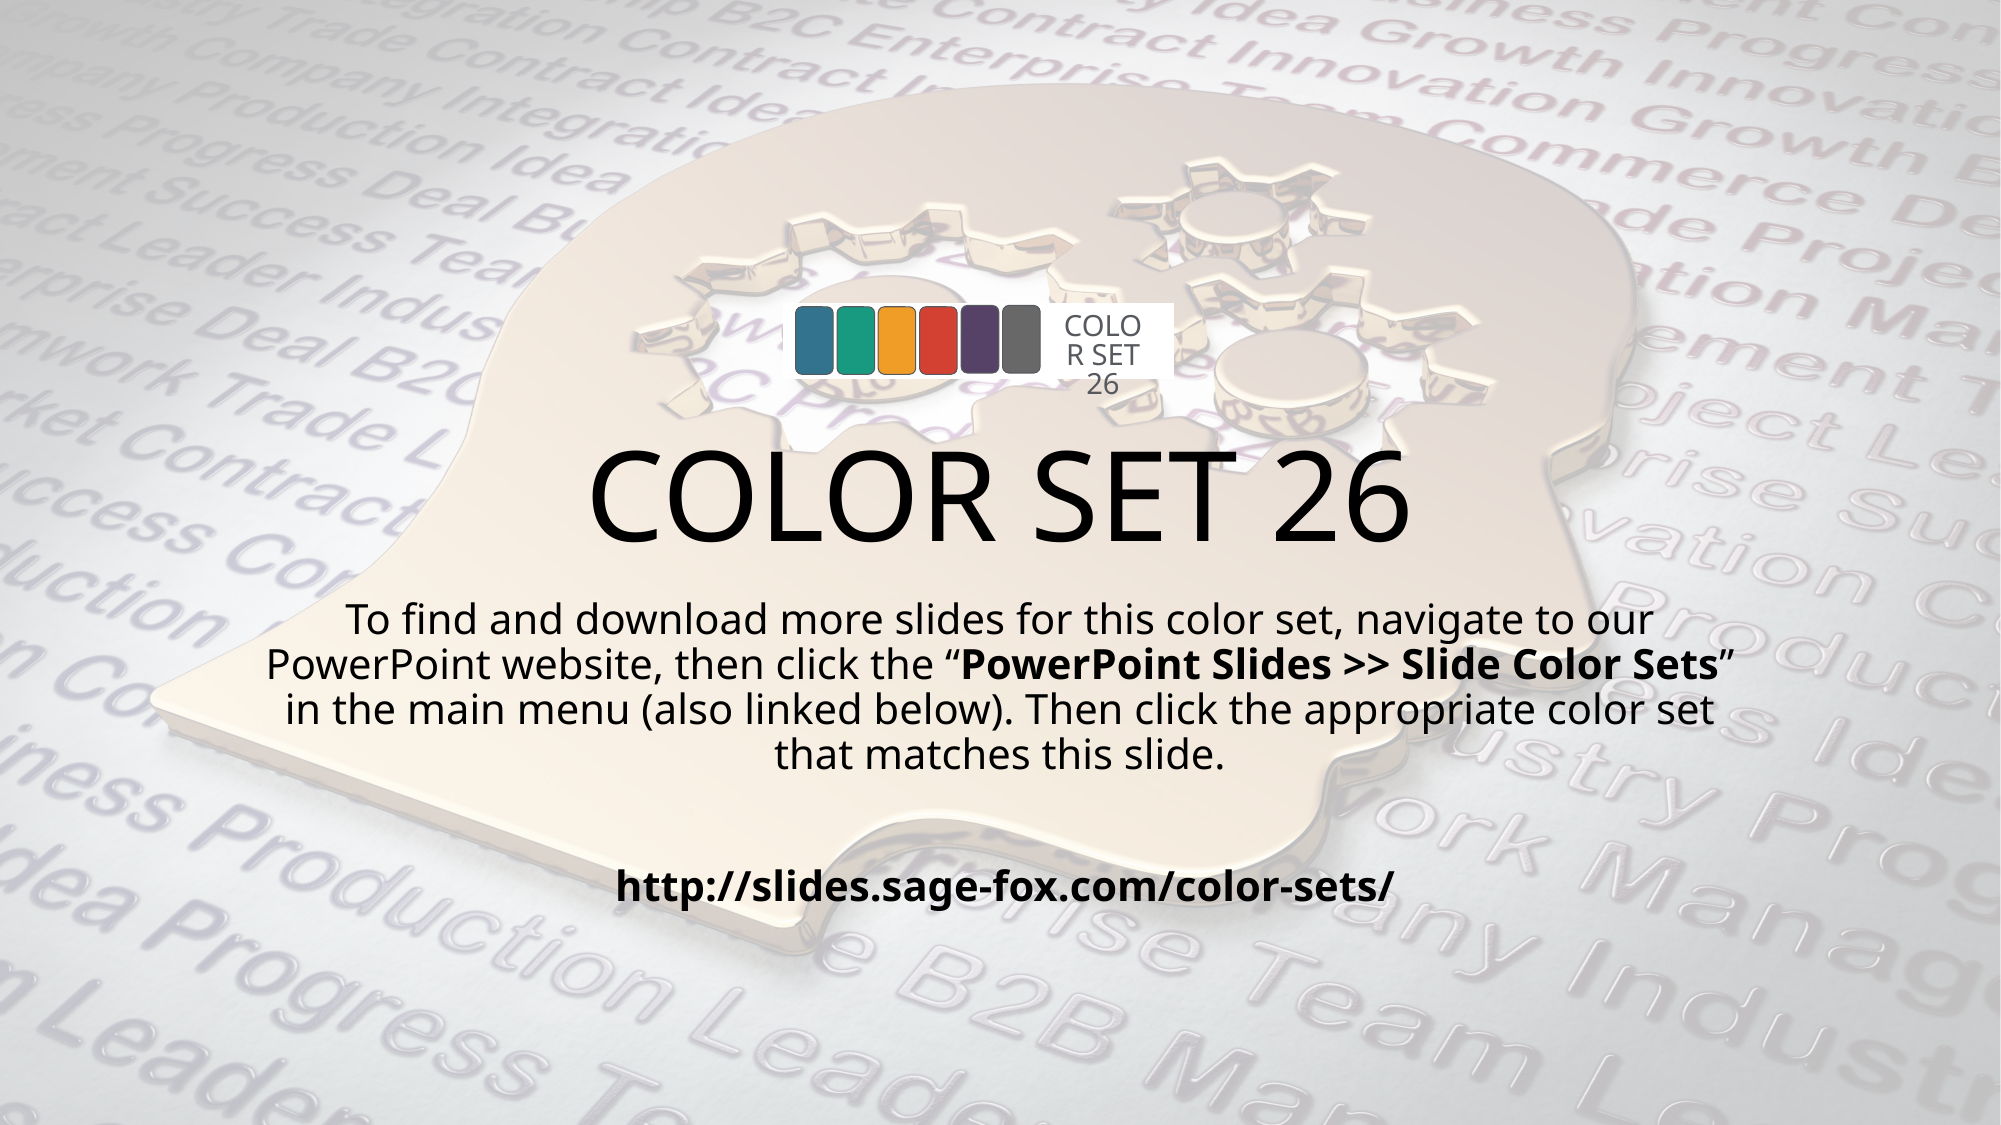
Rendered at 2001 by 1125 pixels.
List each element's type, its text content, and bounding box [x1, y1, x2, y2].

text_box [783, 303, 1174, 380]
title COLOR SET 26 [249, 184, 1750, 576]
subtitle To find and download more slides for this color set, navigate to our PowerPoint website, then click the “PowerPoint Slides >> Slide Color Sets” in the main menu (also linked below). Then click the appropriate color set that matches this slide. http://slides.sage-fox.com/color-sets/ [249, 590, 1750, 863]
